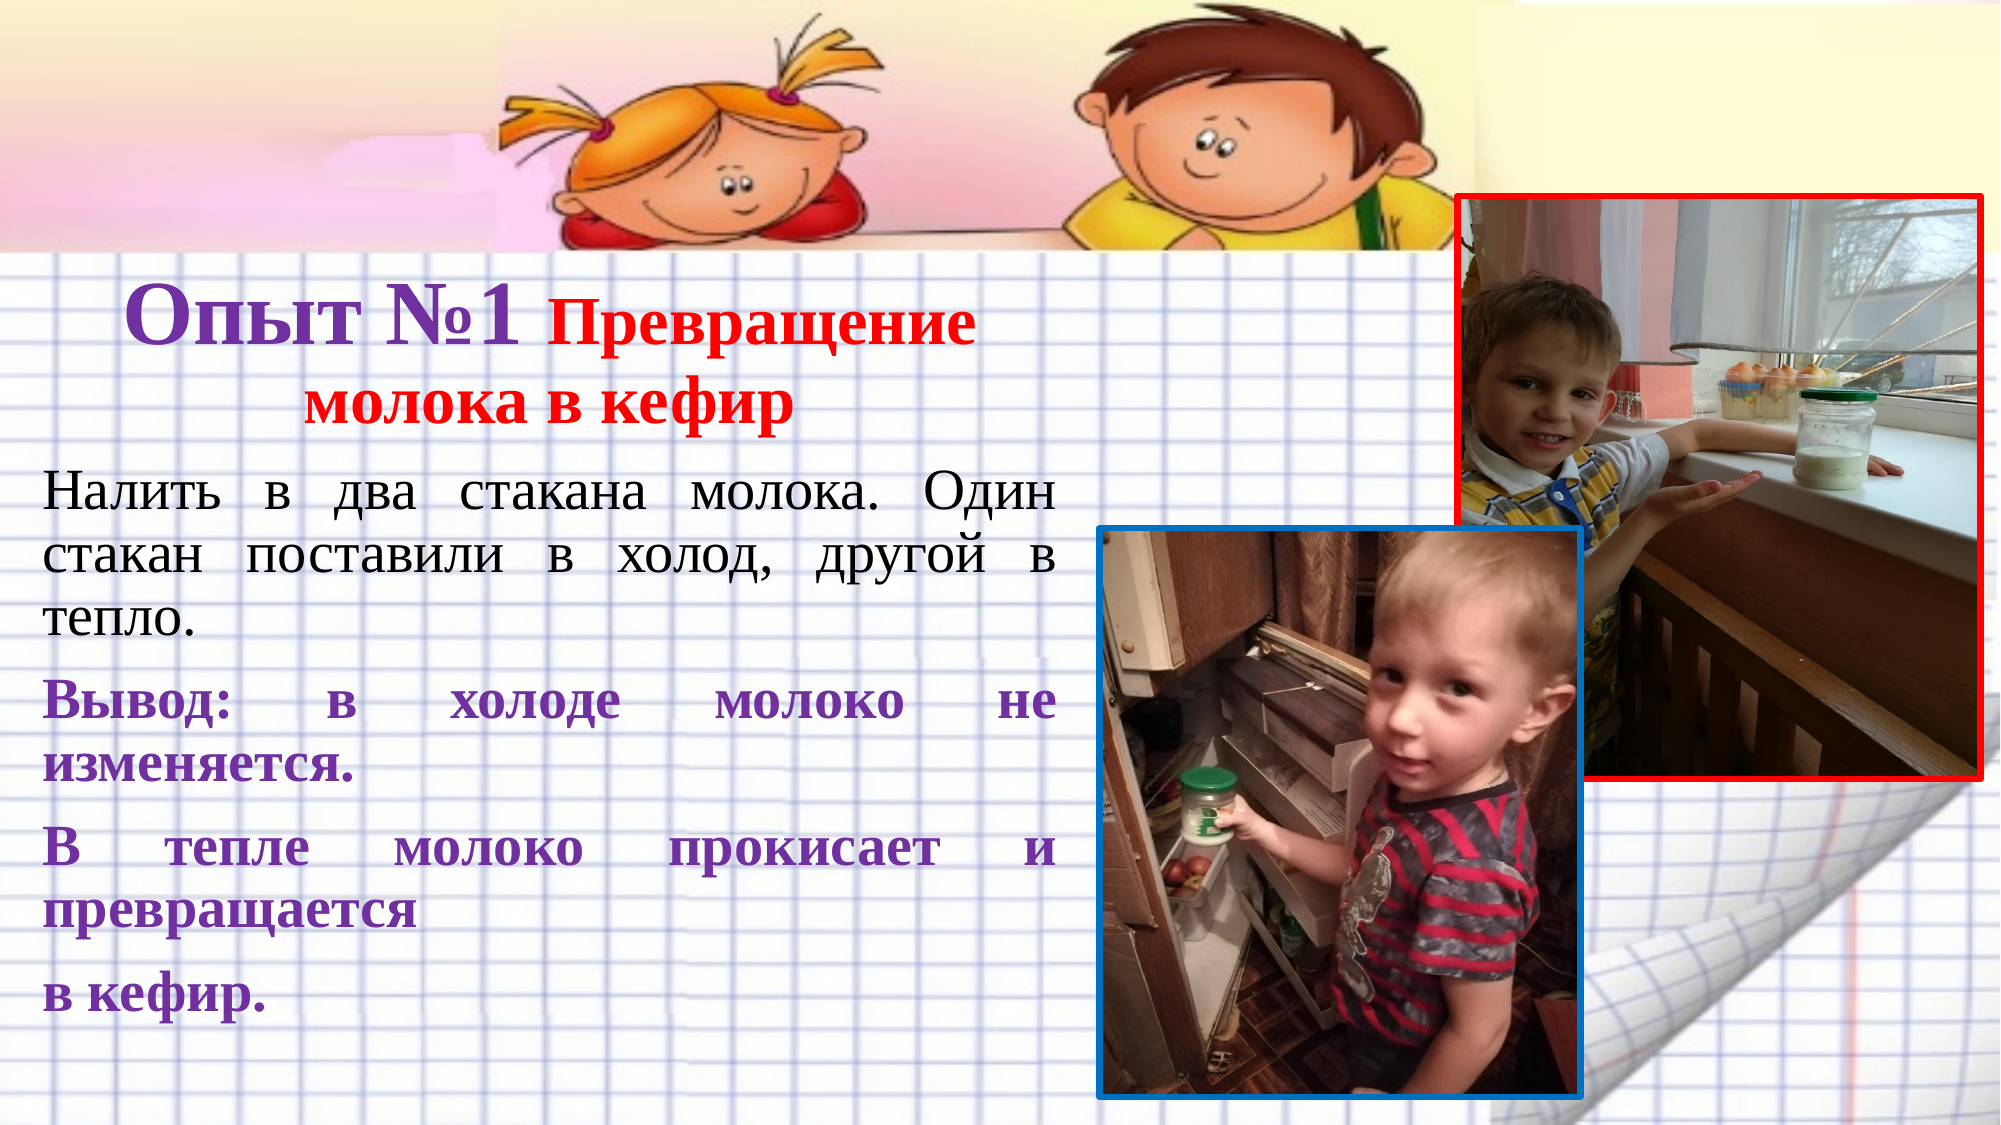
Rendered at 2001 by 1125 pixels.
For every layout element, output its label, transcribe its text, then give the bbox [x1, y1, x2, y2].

picture [0, 0, 2001, 1125]
list Опыт №1 Превращение молока в кефир Налить в два стакана молока. Один стакан поставили в холод, другой в тепло. Вывод: в холоде молоко не изменяется. В тепле молоко прокисает и превращается в кефир. [27, 116, 1073, 1096]
